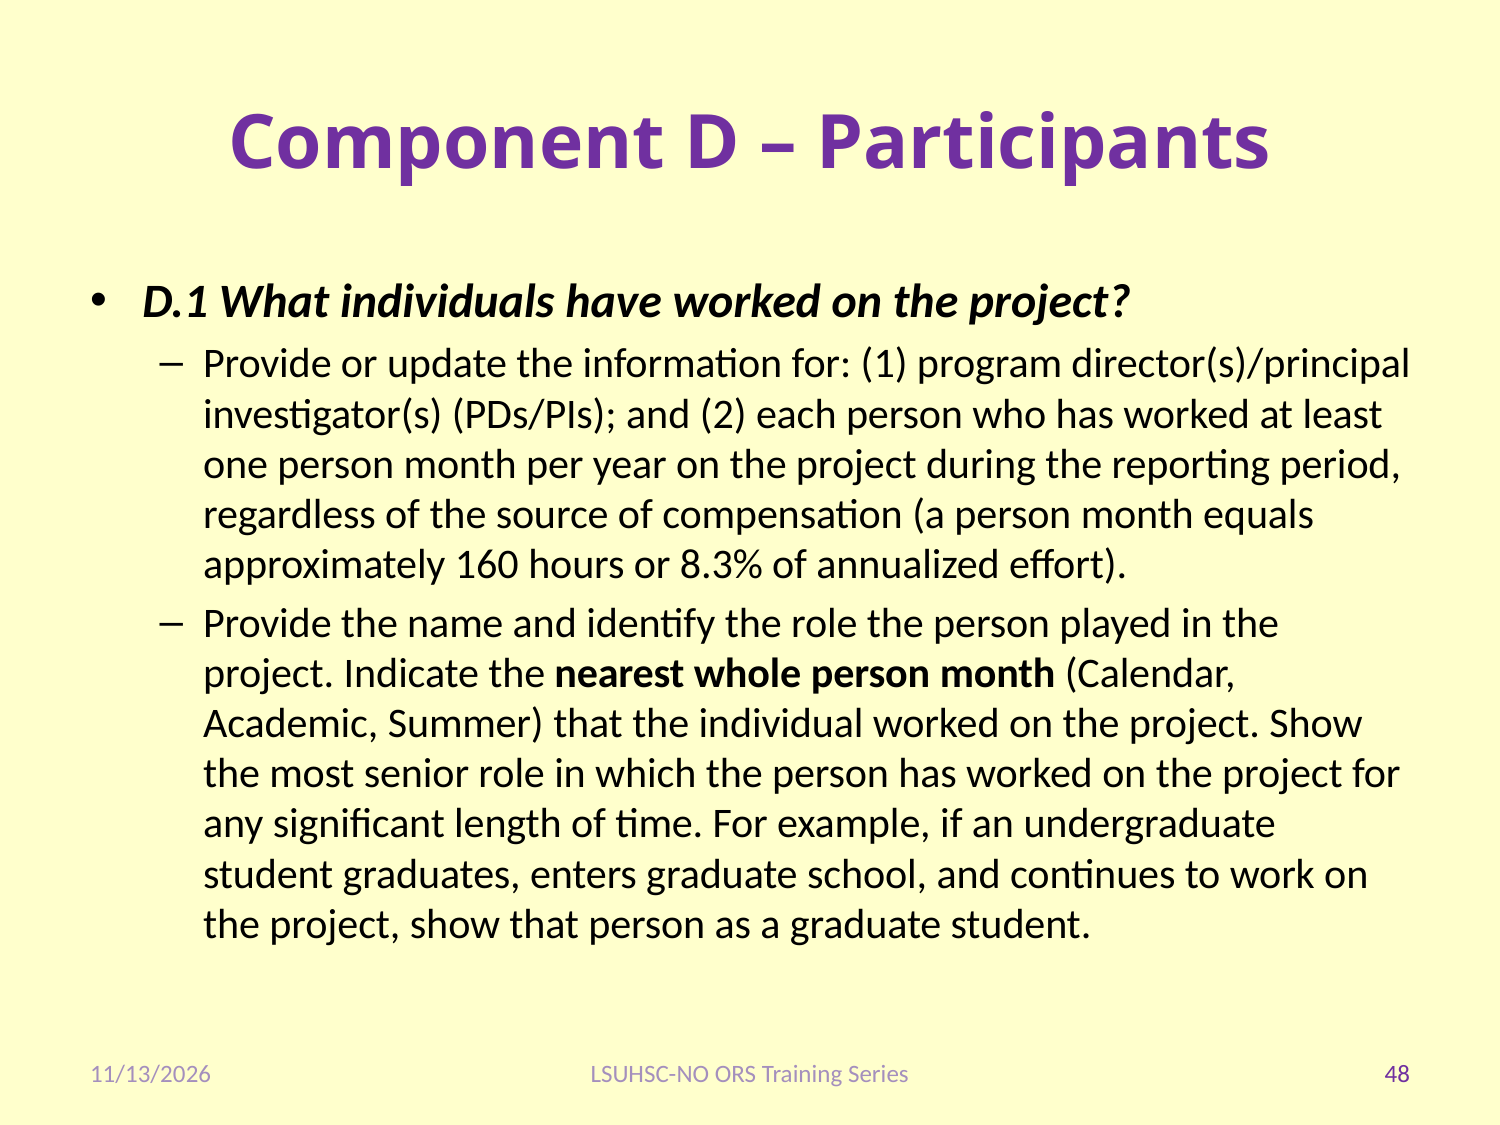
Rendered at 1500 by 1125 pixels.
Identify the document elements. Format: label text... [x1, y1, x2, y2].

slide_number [75, 1042, 425, 1103]
slide_number 48 [1074, 1042, 1425, 1103]
footer LSUHSC-NO ORS Training Series [512, 1042, 988, 1103]
list D.1 What individuals have worked on the project? Provide or update the information for: (1) program director(s)/principal investigator(s) (PDs/PIs); and (2) each person who has worked at least one person month per year on the project during the reporting period, regardless of the source of compensation (a person month equals approximately 160 hours or 8.3% of annualized effort). Provide the name and identify the role the person played in the project. Indicate the nearest whole person month (Calendar, Academic, Summer) that the individual worked on the project. Show the most senior role in which the person has worked on the project for any significant length of time. For example, if an undergraduate student graduates, enters graduate school, and continues to work on the project, show that person as a graduate student. [75, 262, 1425, 1005]
title Component D – Participants [75, 45, 1425, 233]
